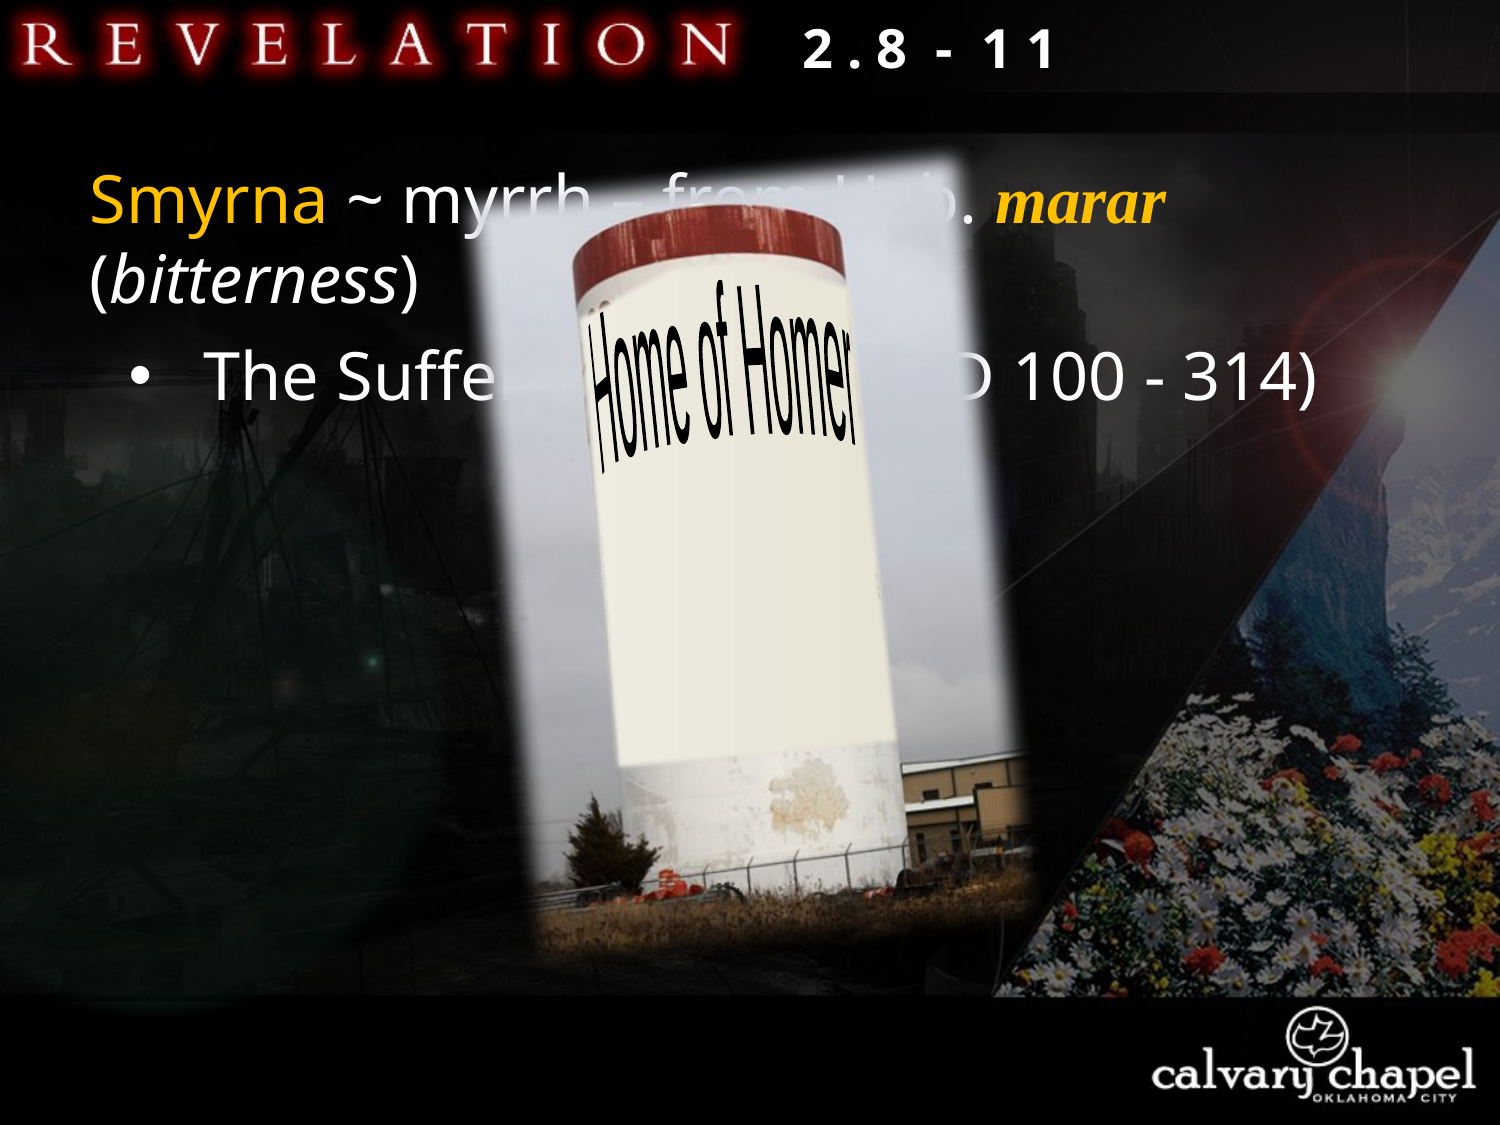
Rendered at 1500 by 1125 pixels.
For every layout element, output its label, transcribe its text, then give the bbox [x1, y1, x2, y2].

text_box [485, 158, 1015, 960]
picture [0, 0, 1500, 1125]
text_box Smyrna ~ myrrh – from Heb. marar (bitterness) [74, 149, 1425, 325]
text_box 2 . 8 - 1 1 [787, 7, 1430, 87]
text_box The Suffering Church (AD 100 - 314) [1018, 326, 1430, 422]
text_box The Suffering Church (AD 100 - 314) [113, 326, 480, 422]
